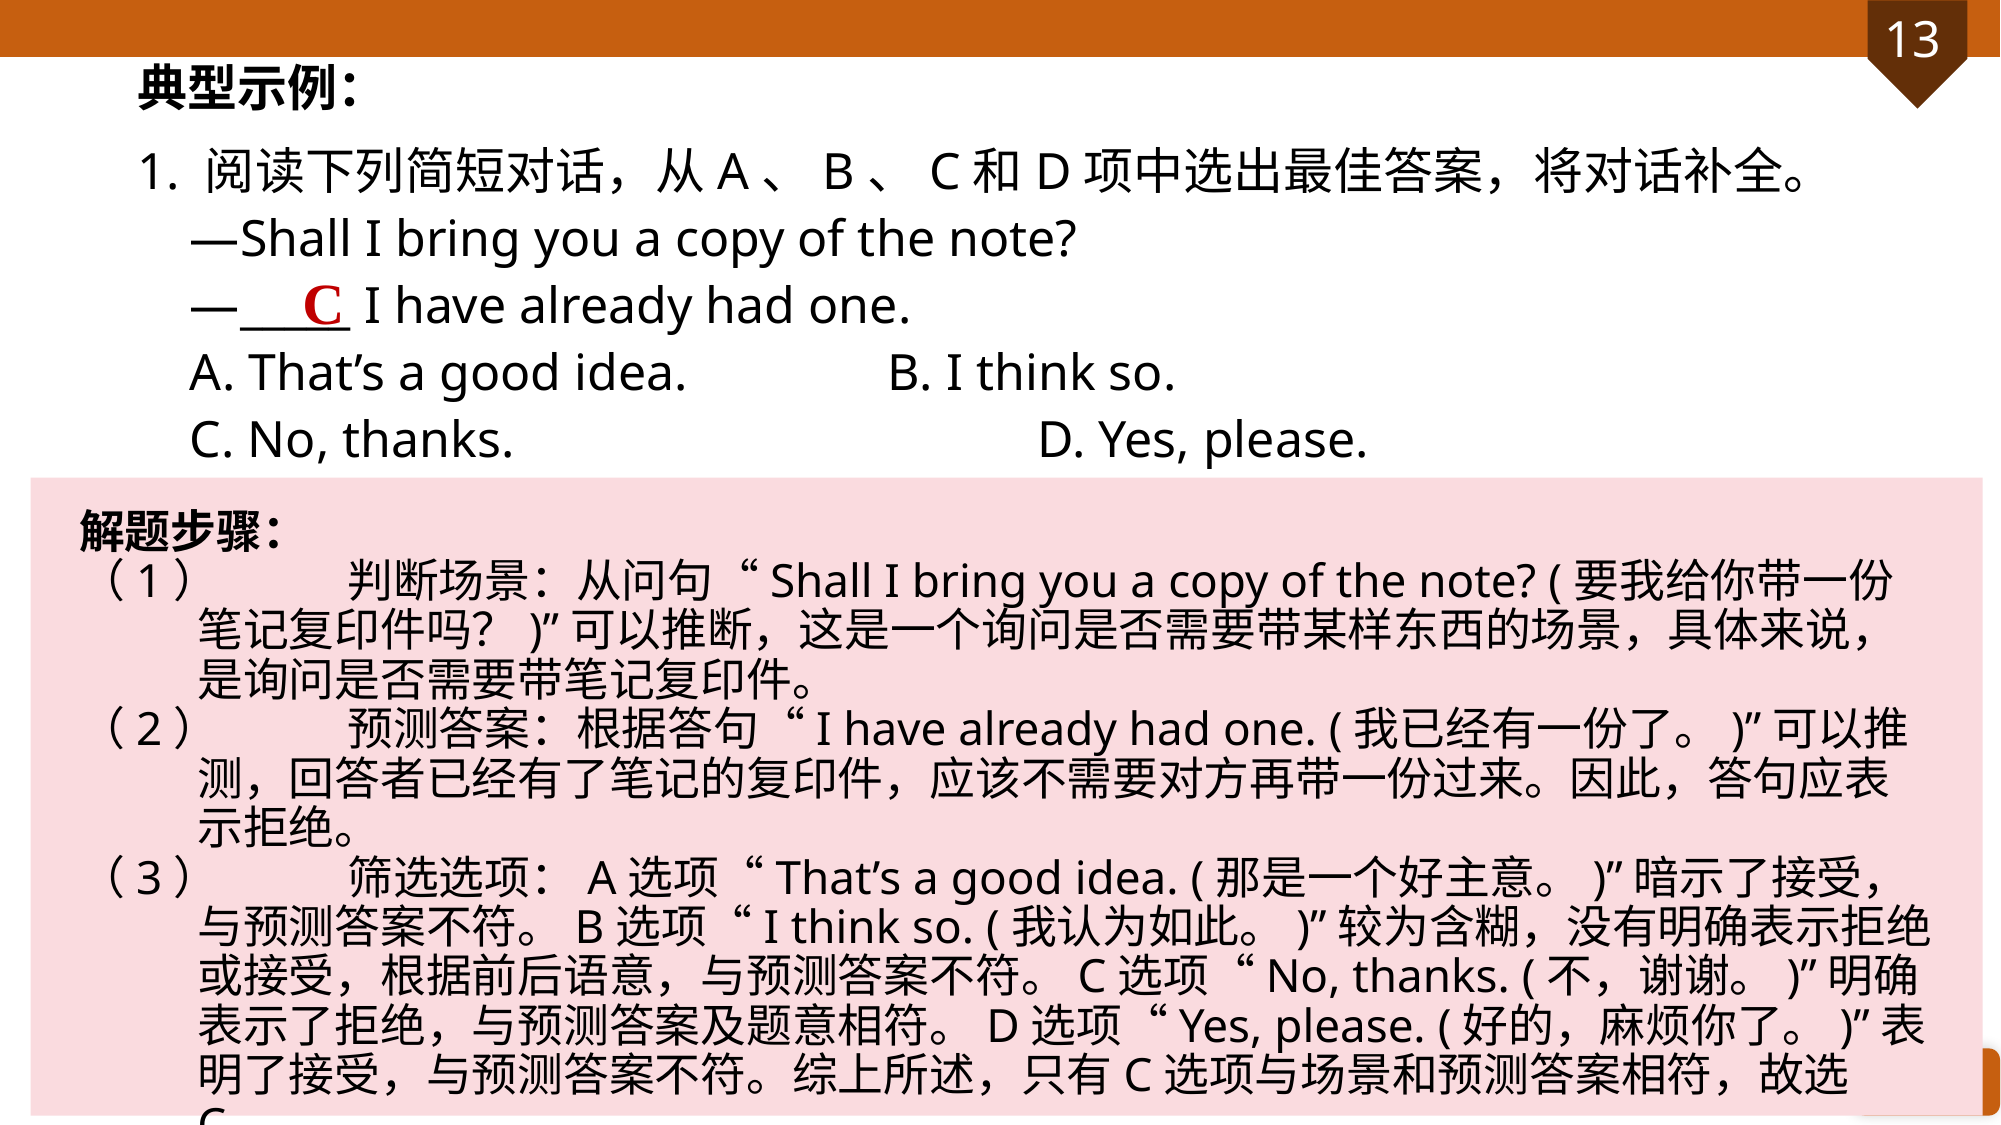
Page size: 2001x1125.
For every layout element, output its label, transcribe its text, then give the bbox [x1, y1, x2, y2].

text_box [30, 477, 1984, 1117]
text_box 解题步骤： （1） 判断场景：从问句“Shall I bring you a copy of the note? (要我给你带一份笔记复印件吗？)”可以推断，这是一个询问是否需要带某样东西的场景，具体来说，是询问是否需要带笔记复印件。 （2） 预测答案：根据答句“I have already had one. (我已经有一份了。)”可以推测，回答者已经有了笔记的复印件，应该不需要对方再带一份过来。因此，答句应表示拒绝。 （3） 筛选选项：A选项“That’s a good idea. (那是一个好主意。)”暗示了接受，与预测答案不符。B选项“I think so. (我认为如此。)”较为含糊，没有明确表示拒绝或接受，根据前后语意，与预测答案不符。C选项“No, thanks. (不，谢谢。)”明确表示了拒绝，与预测答案及题意相符。D选项“Yes, please. (好的，麻烦你了。)”表明了接受，与预测答案不符。综上所述，只有C选项与场景和预测答案相符，故选C。 （4） 回读检查：将所选答案C选项放入原题回读，问答一致，逻辑清晰，故选C。 [64, 501, 1949, 1125]
text_box C [287, 259, 360, 345]
text_box 典型示例： 1. 阅读下列简短对话，从A、B、C和D项中选出最佳答案，将对话补全。 —Shall I bring you a copy of the note? —_____ I have already had one. A. That’s a good idea. B. I think so. C. No, thanks. D. Yes, please. [123, 65, 1890, 474]
